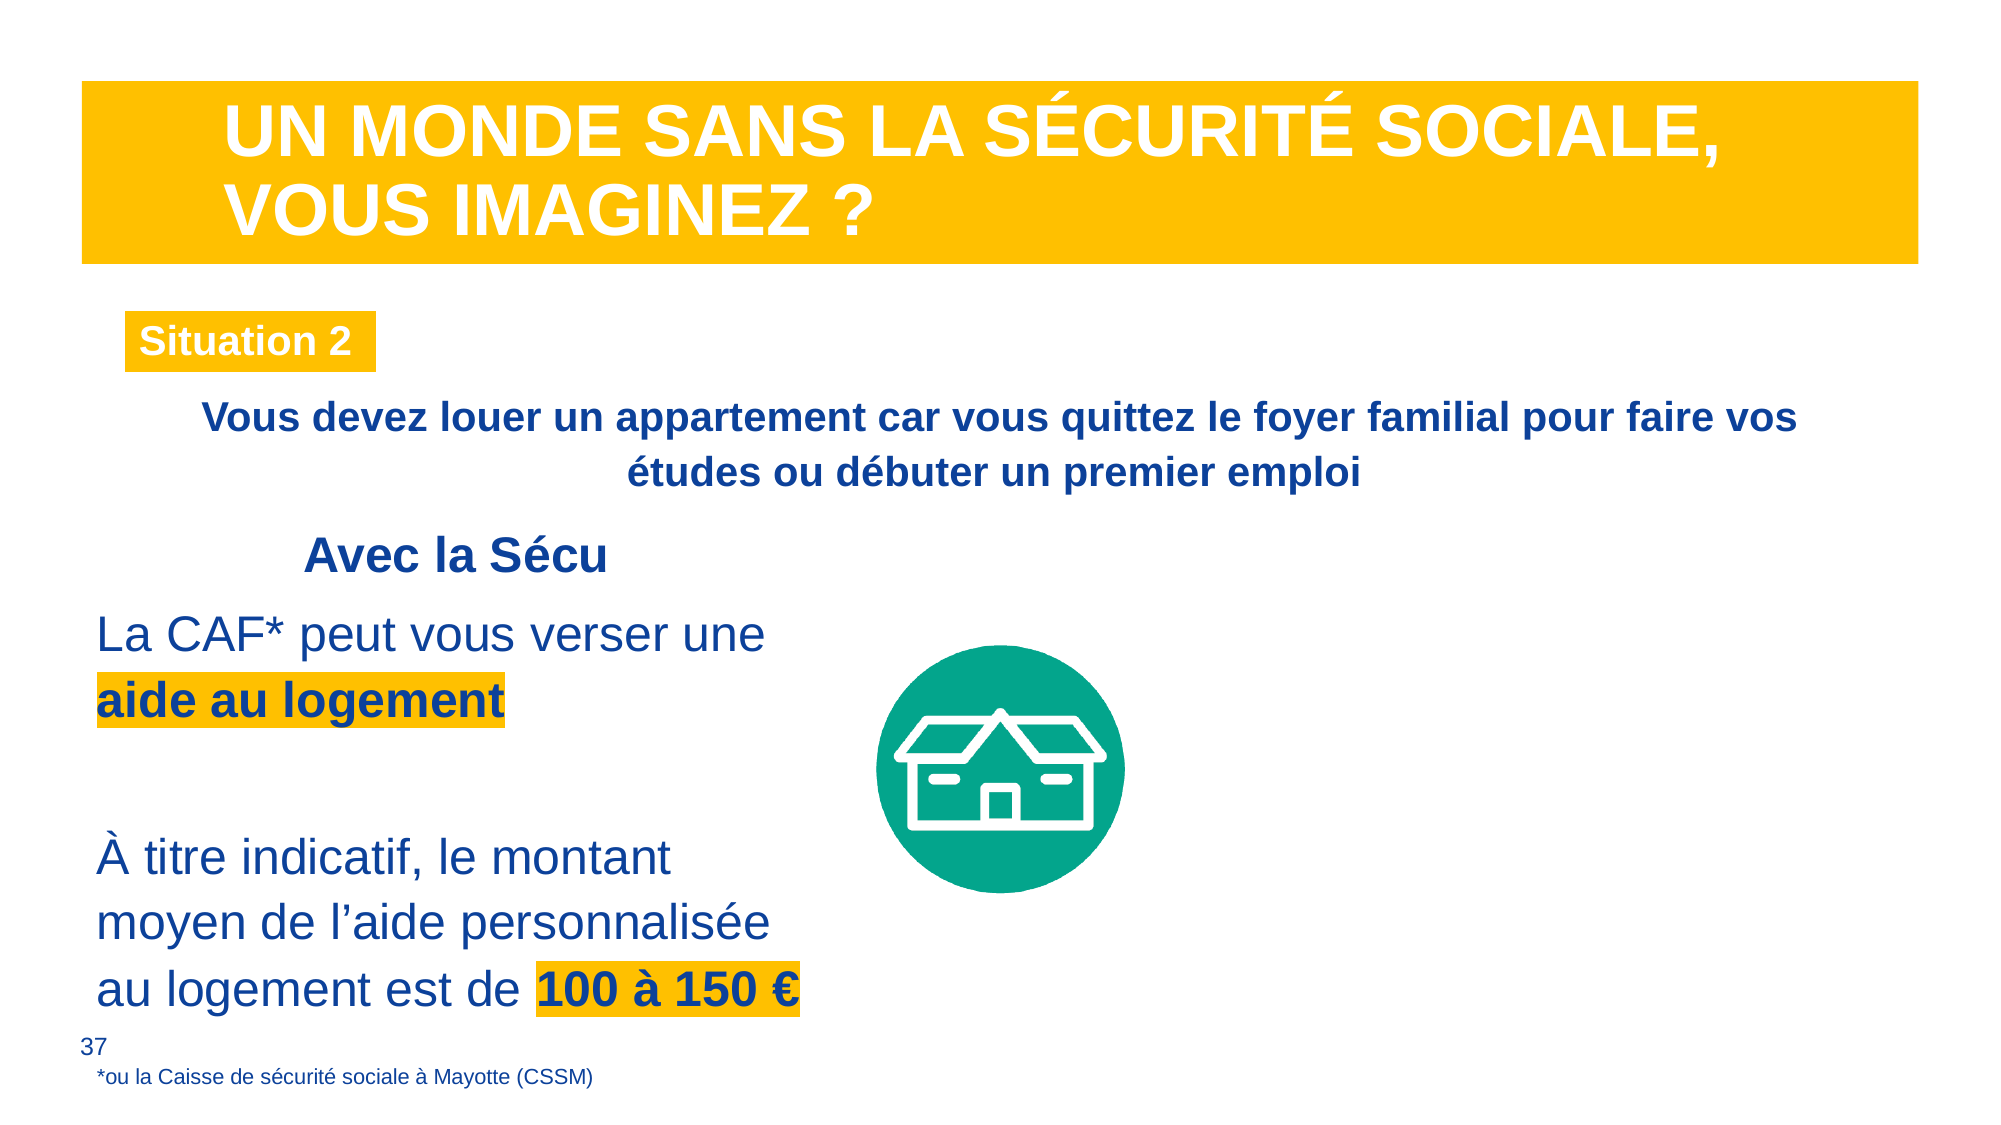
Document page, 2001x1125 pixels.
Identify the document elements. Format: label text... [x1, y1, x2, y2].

text_box Vous devez louer un appartement car vous quittez le foyer familial pour faire vos études ou débuter un premier emploi [178, 376, 1822, 508]
list Avec la Sécu La CAF* peut vous verser une aide au logement À titre indicatif, le montant moyen de l’aide personnalisée au logement est de 100 à 150 € *ou la Caisse de sécurité sociale à Mayotte (CSSM) [81, 509, 832, 1050]
picture [793, 562, 1207, 976]
slide_number 37 [64, 1021, 183, 1070]
table_header Situation 2 [125, 311, 376, 372]
title Un monde sans la sécurité sociale, vous imaginez ? [81, 81, 1919, 265]
